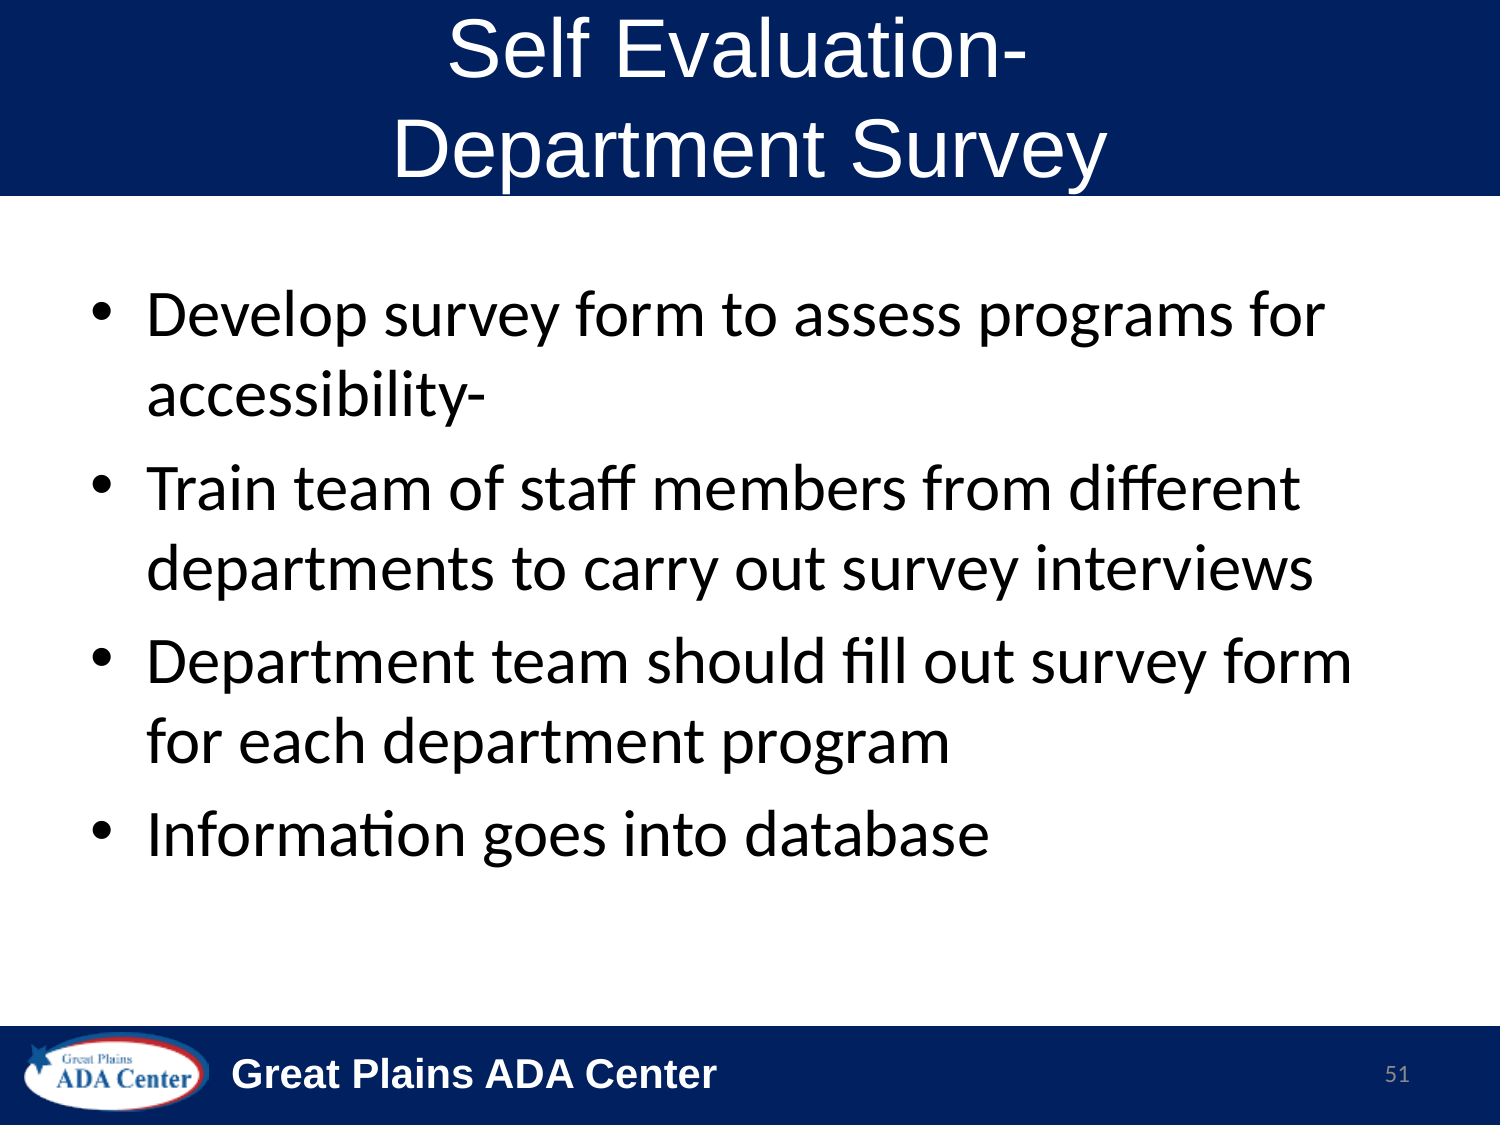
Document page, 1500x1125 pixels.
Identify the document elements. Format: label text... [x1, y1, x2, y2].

title Self Evaluation- Department Survey [75, 0, 1425, 188]
slide_number 51 [1074, 1042, 1425, 1103]
list Develop survey form to assess programs for accessibility- Train team of staff members from different departments to carry out survey interviews Department team should fill out survey form for each department program Information goes into database [75, 262, 1425, 1005]
picture [24, 1032, 209, 1112]
